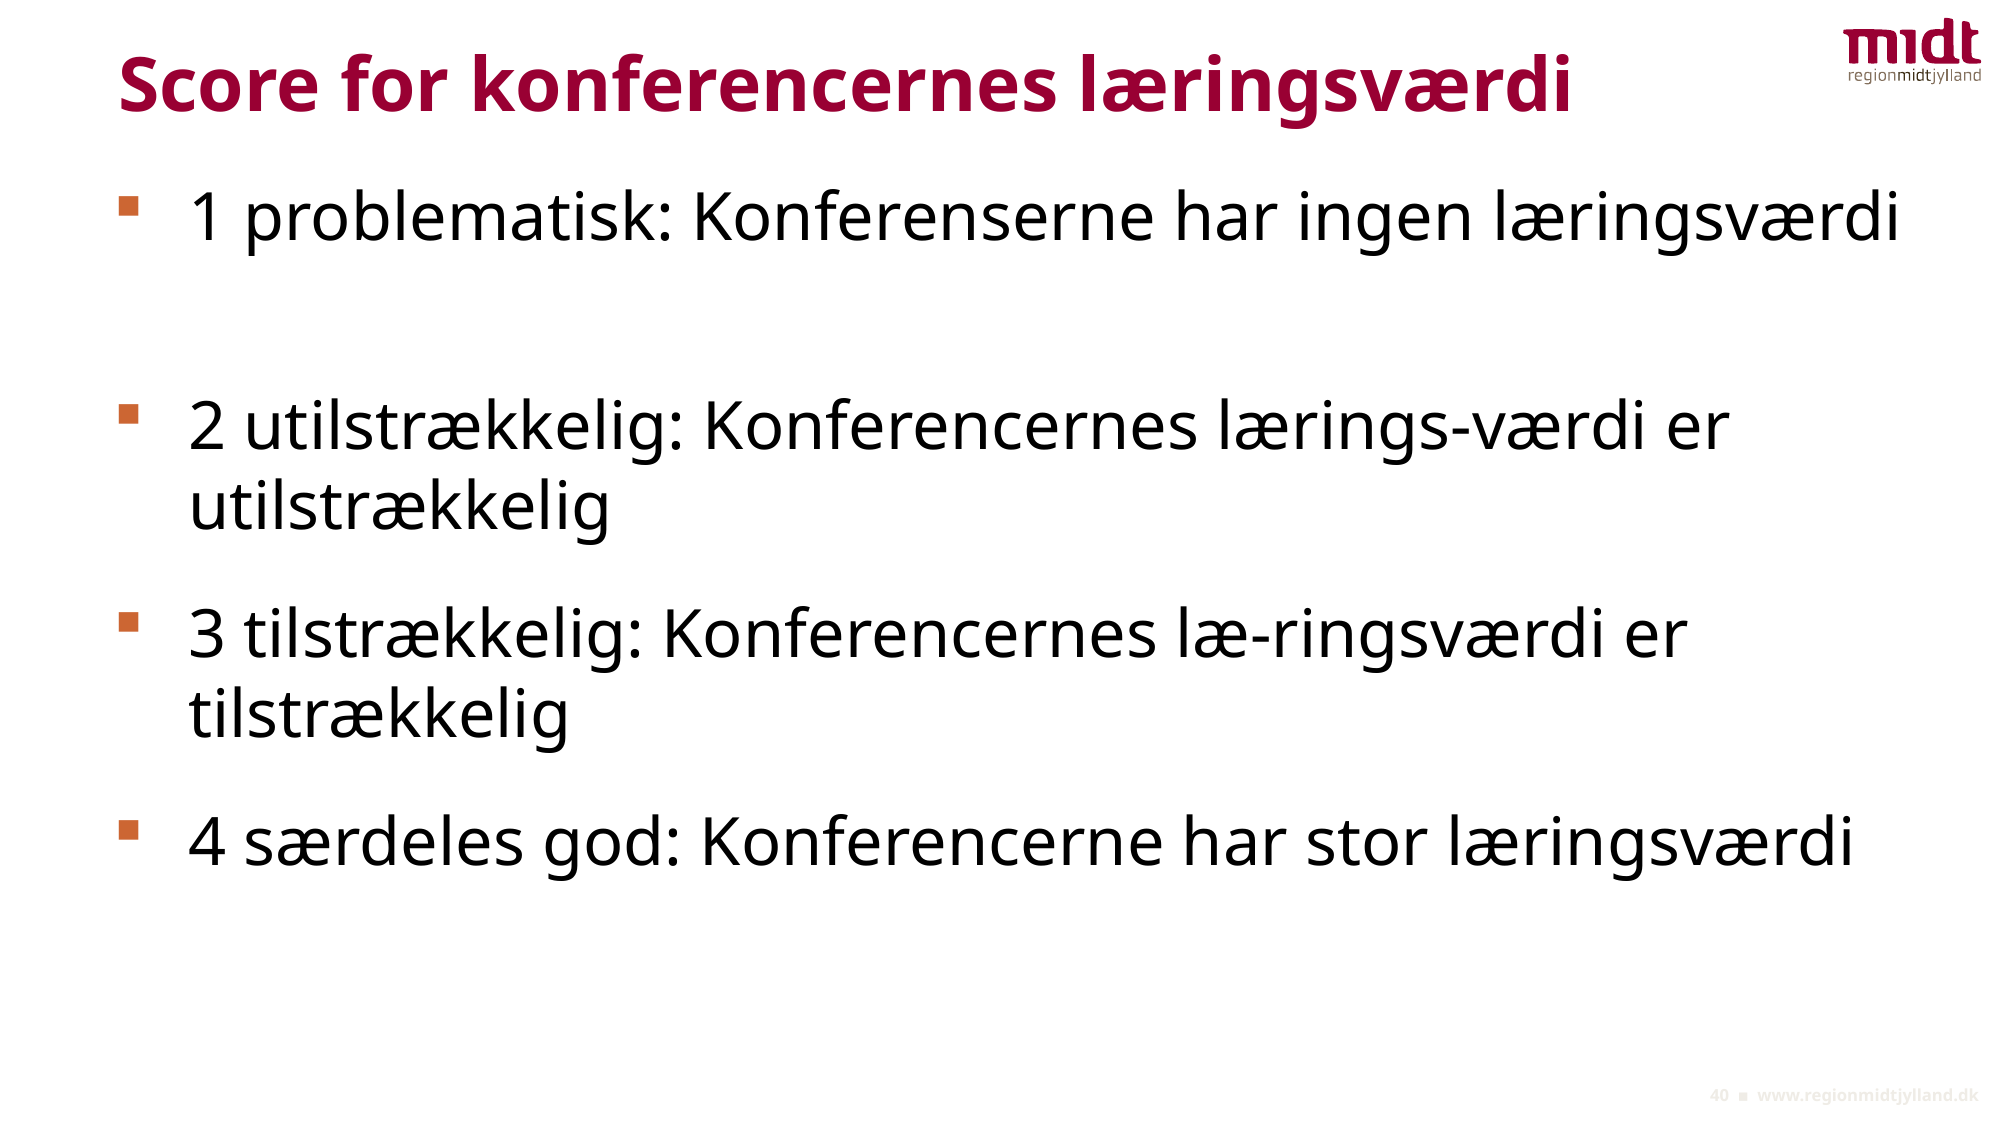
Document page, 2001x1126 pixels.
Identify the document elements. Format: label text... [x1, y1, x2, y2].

list 1 problematisk: Konferenserne har ingen læringsværdi 2 utilstrækkelig: Konferencernes lærings-værdi er utilstrækkelig 3 tilstrækkelig: Konferencernes læ-ringsværdi er tilstrækkelig 4 særdeles god: Konferencerne har stor læringsværdi [113, 326, 1964, 1087]
title Score for konferencernes læringsværdi [118, 42, 1922, 126]
